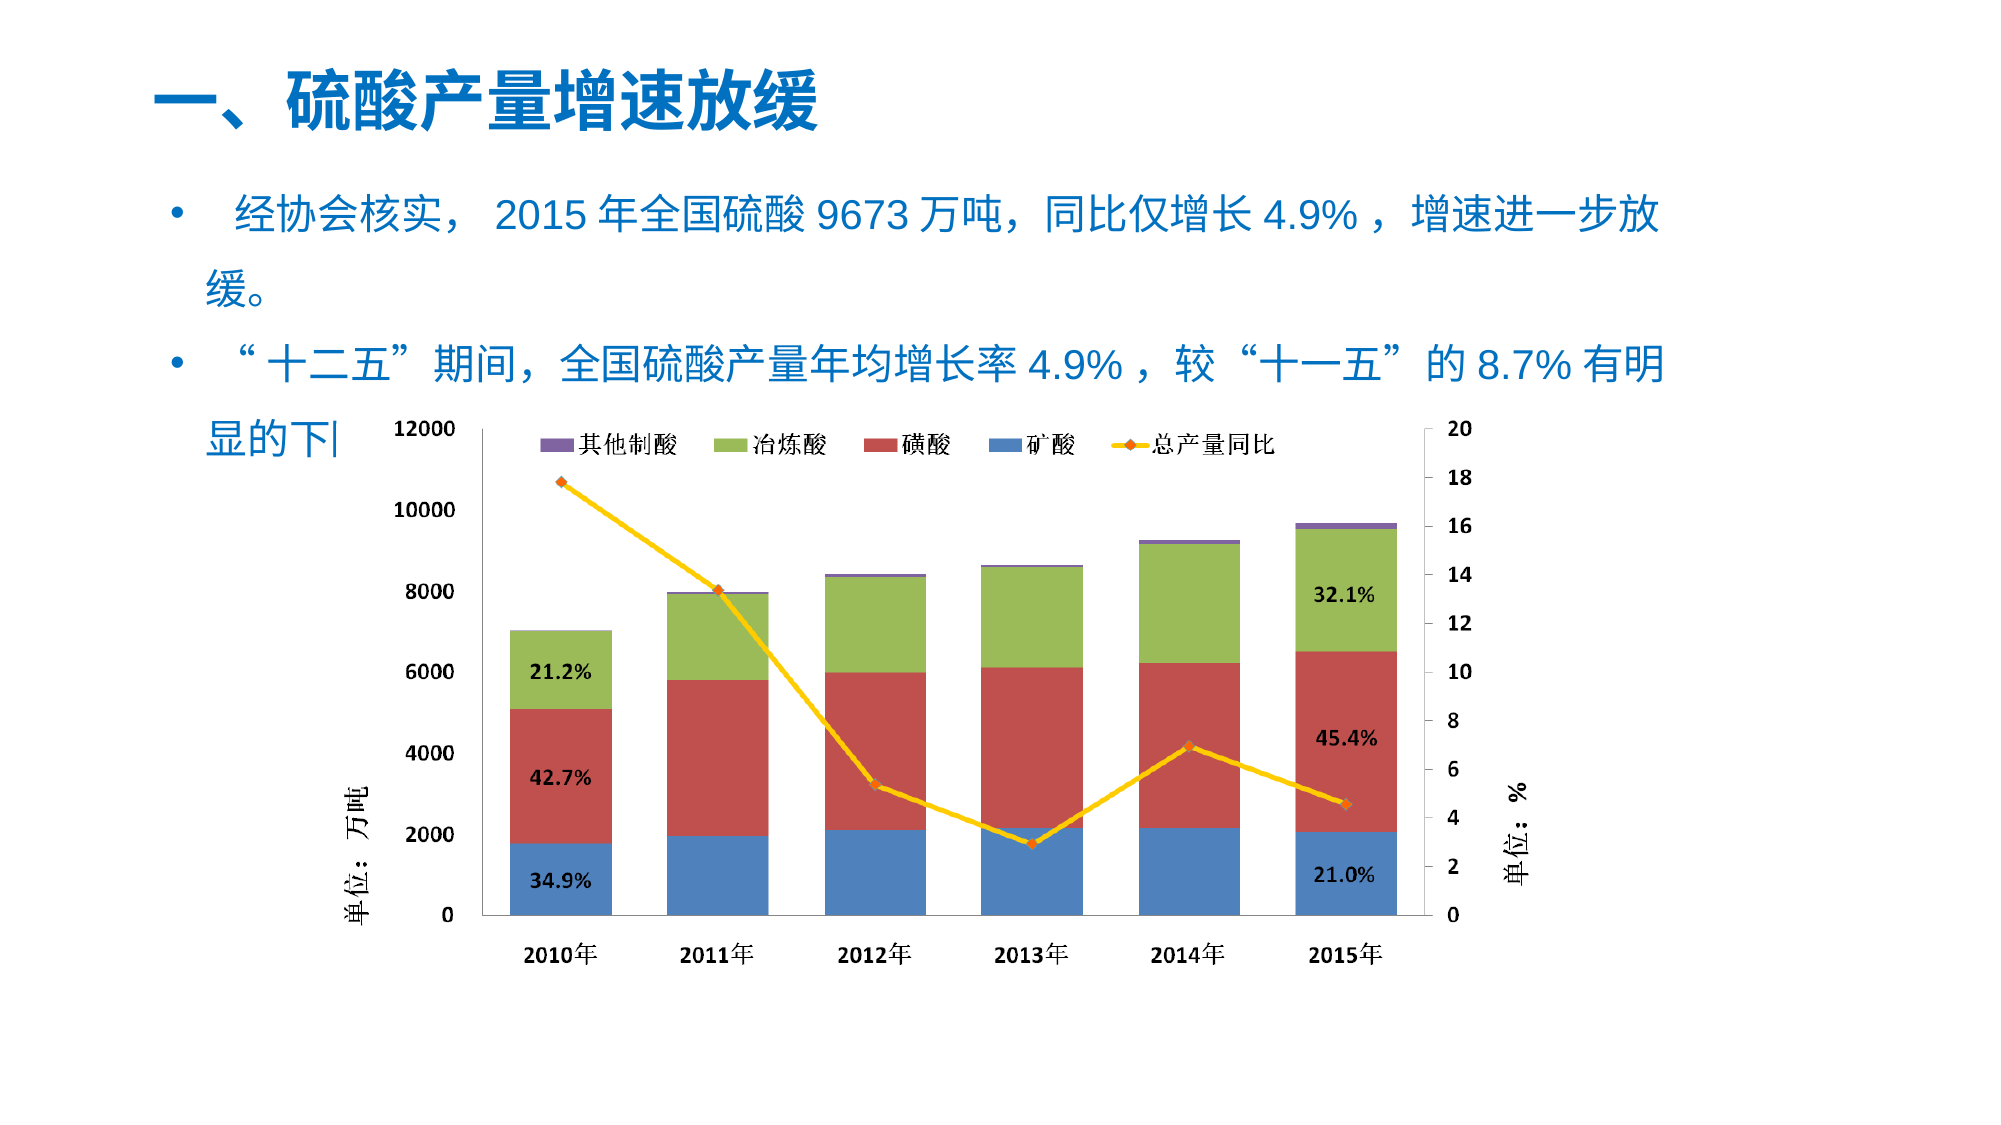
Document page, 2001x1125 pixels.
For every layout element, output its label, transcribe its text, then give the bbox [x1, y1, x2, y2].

text_box 经协会核实，2015年全国硫酸9673万吨，同比仅增长4.9%，增速进一步放缓。 “十二五”期间，全国硫酸产量年均增长率4.9%，较“十一五”的8.7%有明显的下降。 [155, 155, 1715, 470]
title 一、硫酸产量增速放缓 [137, 59, 1863, 173]
picture [336, 415, 1543, 976]
